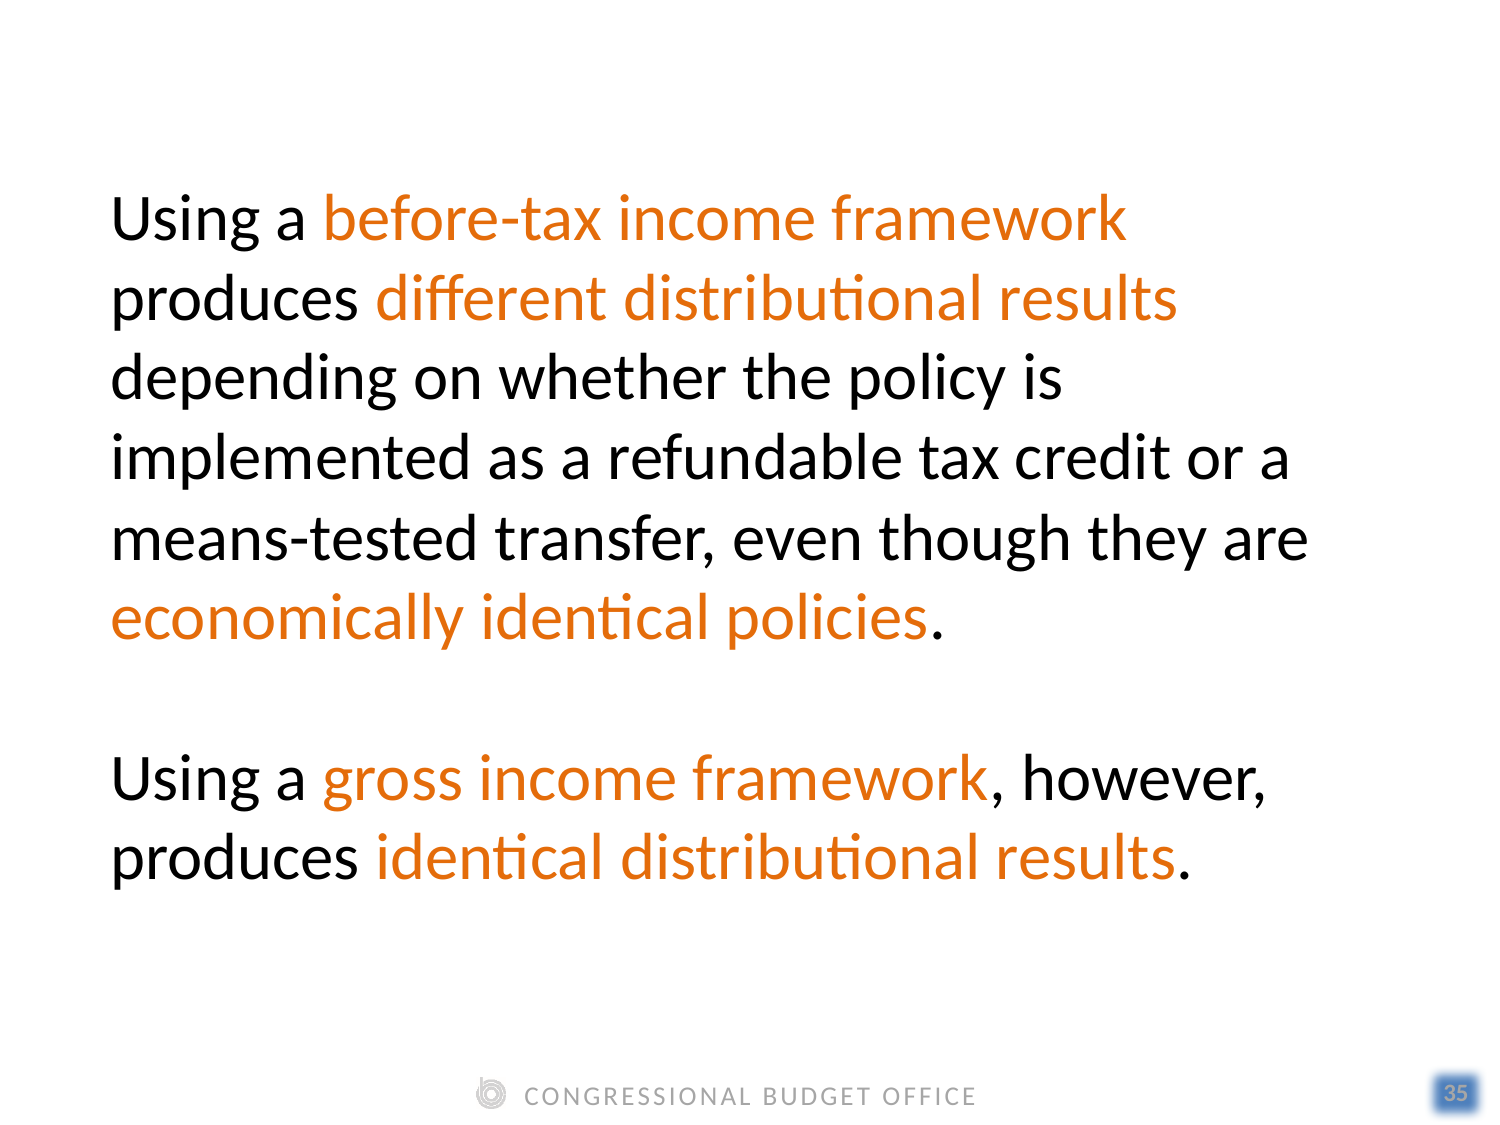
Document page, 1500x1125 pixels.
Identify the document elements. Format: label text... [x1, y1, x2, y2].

picture [476, 1077, 506, 1109]
title Using a before-tax income framework produces different distributional results depending on whether the policy is implemented as a refundable tax credit or a means-tested transfer, even though they are economically identical policies. Using a gross income framework, however, produces identical distributional results. [95, 166, 1406, 408]
